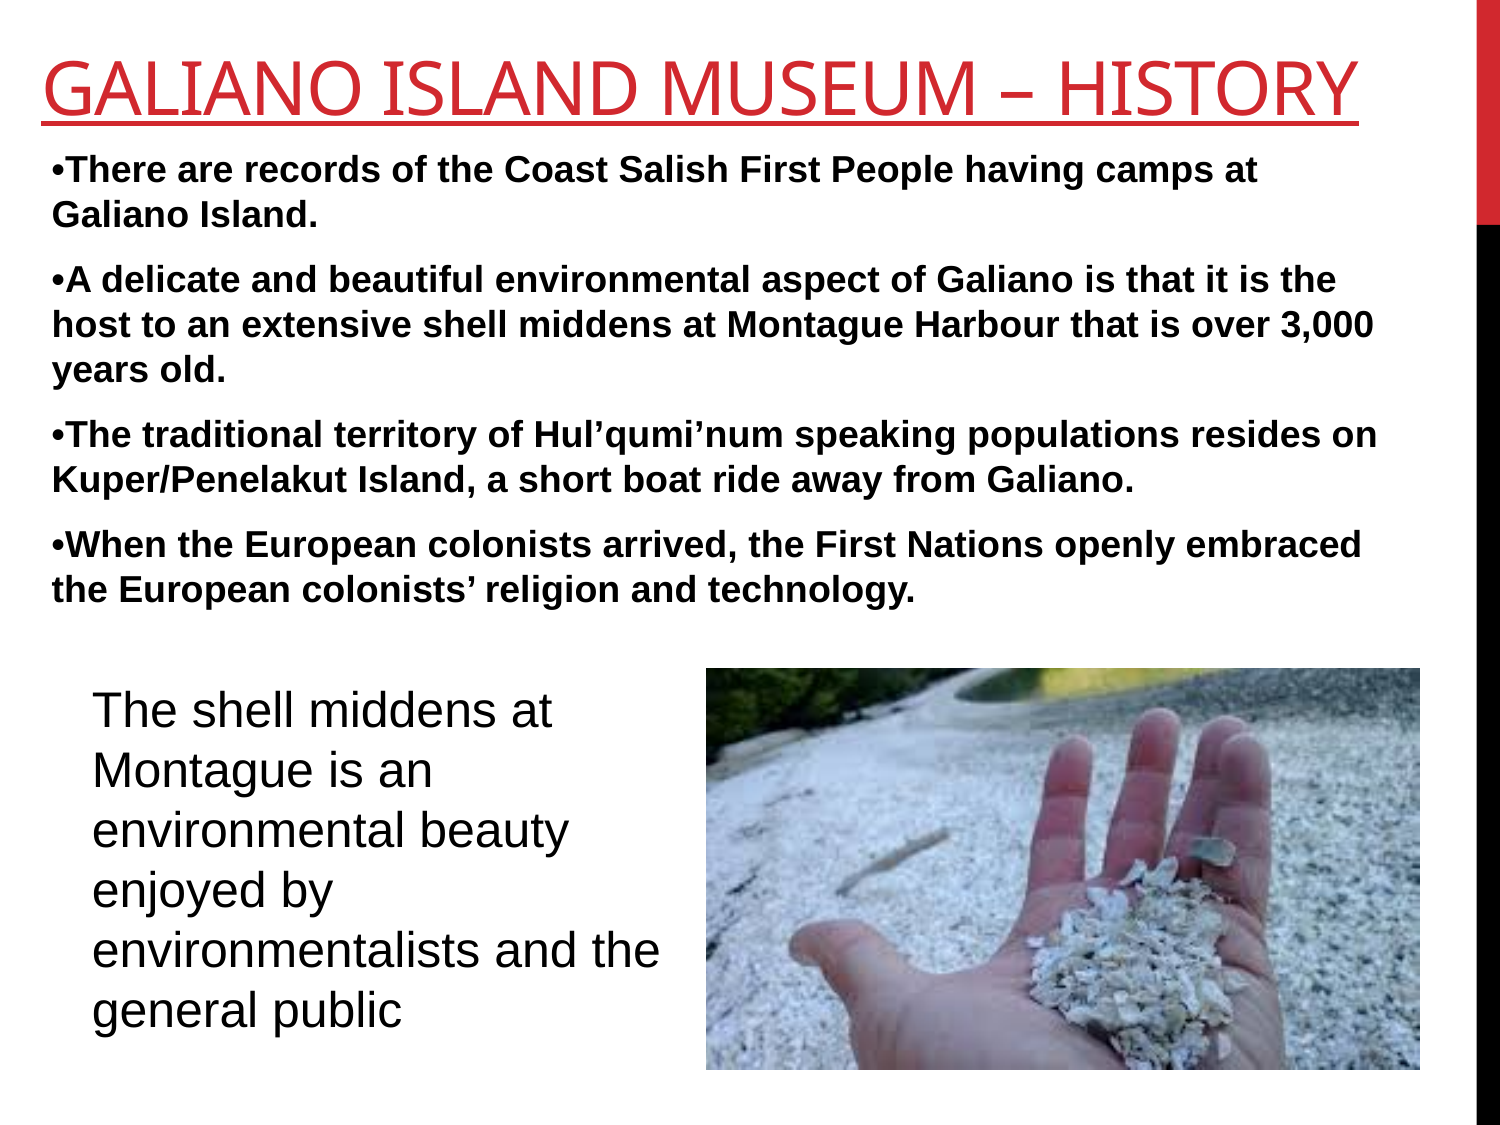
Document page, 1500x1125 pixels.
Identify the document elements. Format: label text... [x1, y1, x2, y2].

text_box The shell middens at Montague is an environmental beauty enjoyed by environmentalists and the general public [77, 669, 706, 1090]
title Galiano Island Museum – History [26, 25, 1443, 138]
list •There are records of the Coast Salish First People having camps at Galiano Island. •A delicate and beautiful environmental aspect of Galiano is that it is the host to an extensive shell middens at Montague Harbour that is over 3,000 years old. •The traditional territory of Hul’qumi’num speaking populations resides on Kuper/Penelakut Island, a short boat ride away from Galiano. •When the European colonists arrived, the First Nations openly embraced the European colonists’ religion and technology. [36, 137, 1420, 629]
picture [705, 668, 1421, 1071]
